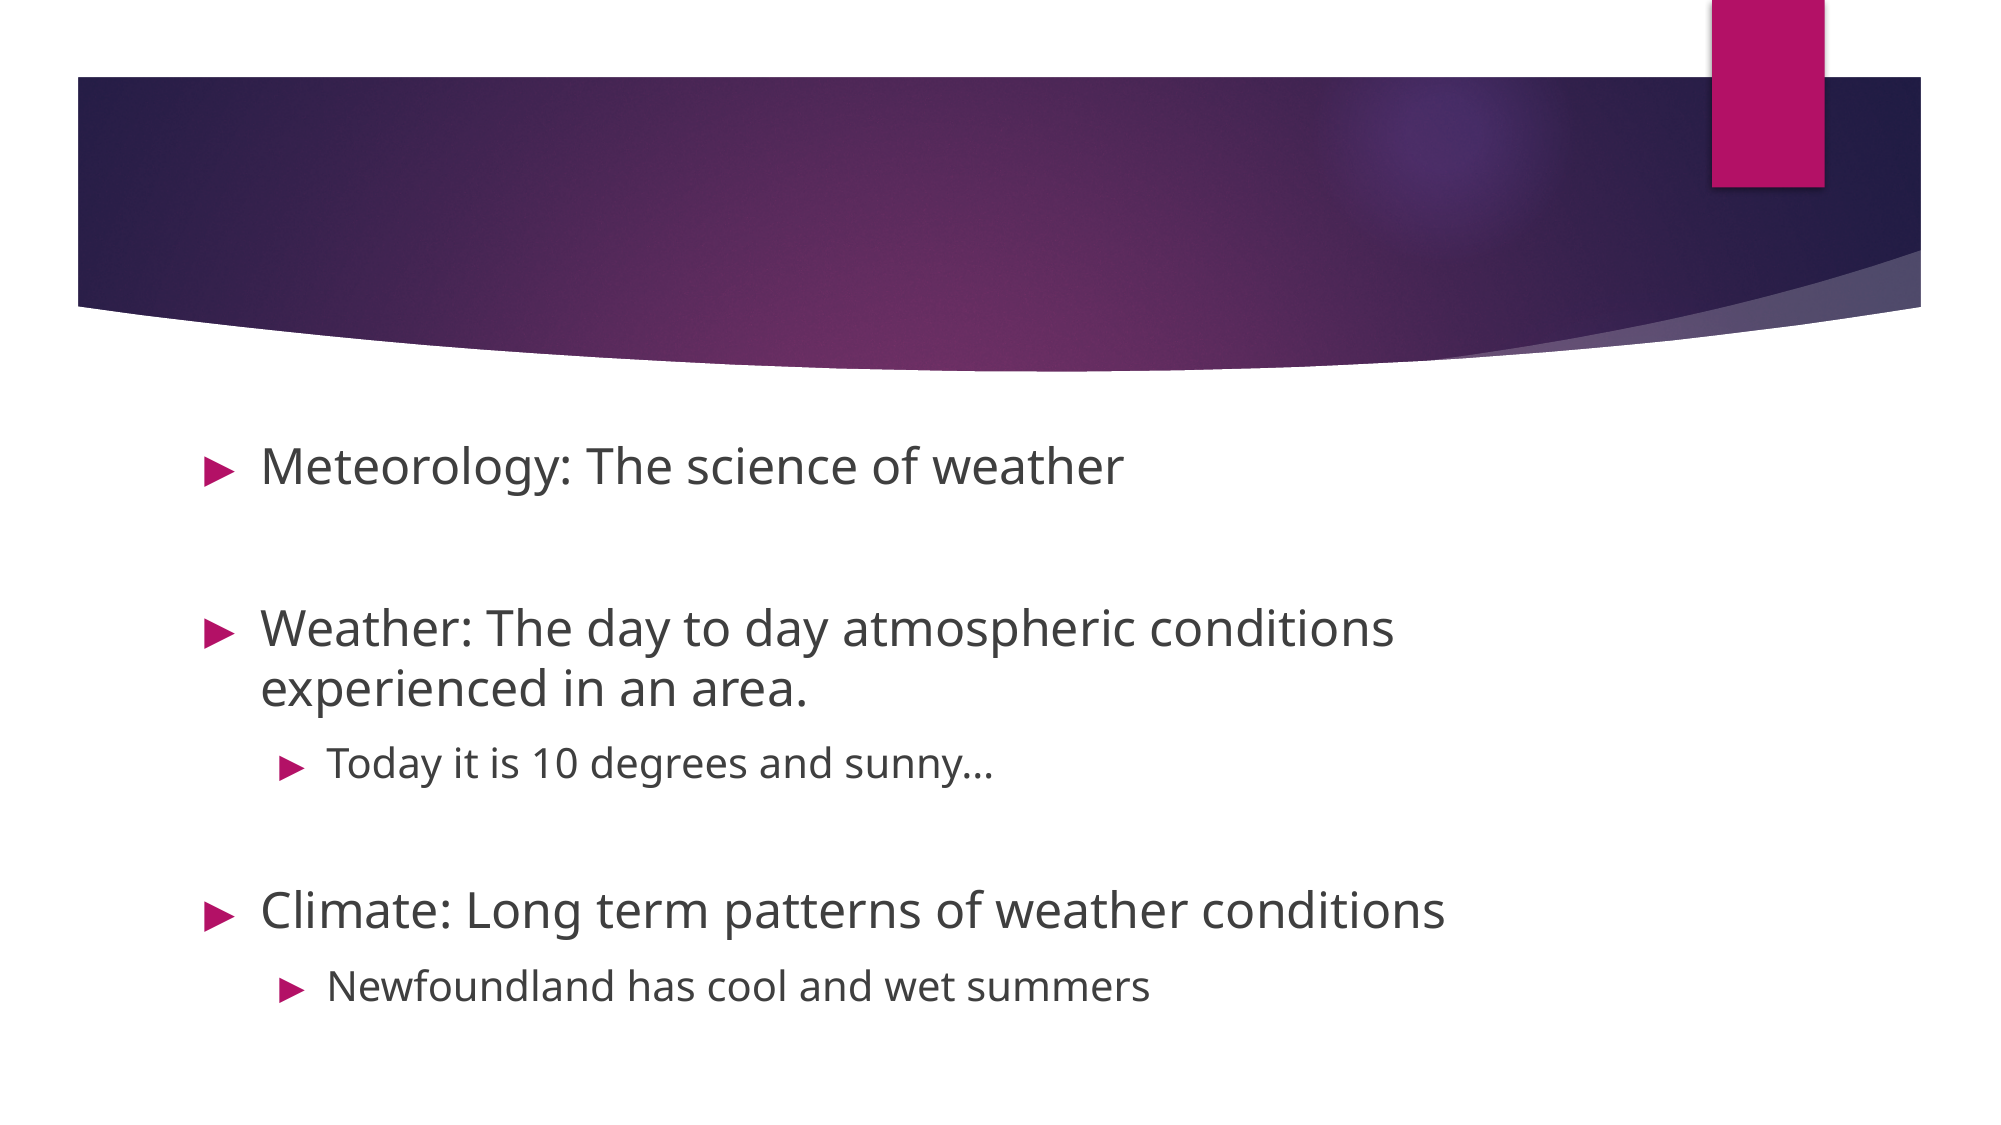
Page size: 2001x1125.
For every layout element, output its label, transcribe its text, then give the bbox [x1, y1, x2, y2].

picture [79, 78, 1920, 371]
list Meteorology: The science of weather Weather: The day to day atmospheric conditions experienced in an area. Today it is 10 degrees and sunny… Climate: Long term patterns of weather conditions Newfoundland has cool and wet summers [189, 427, 1638, 988]
